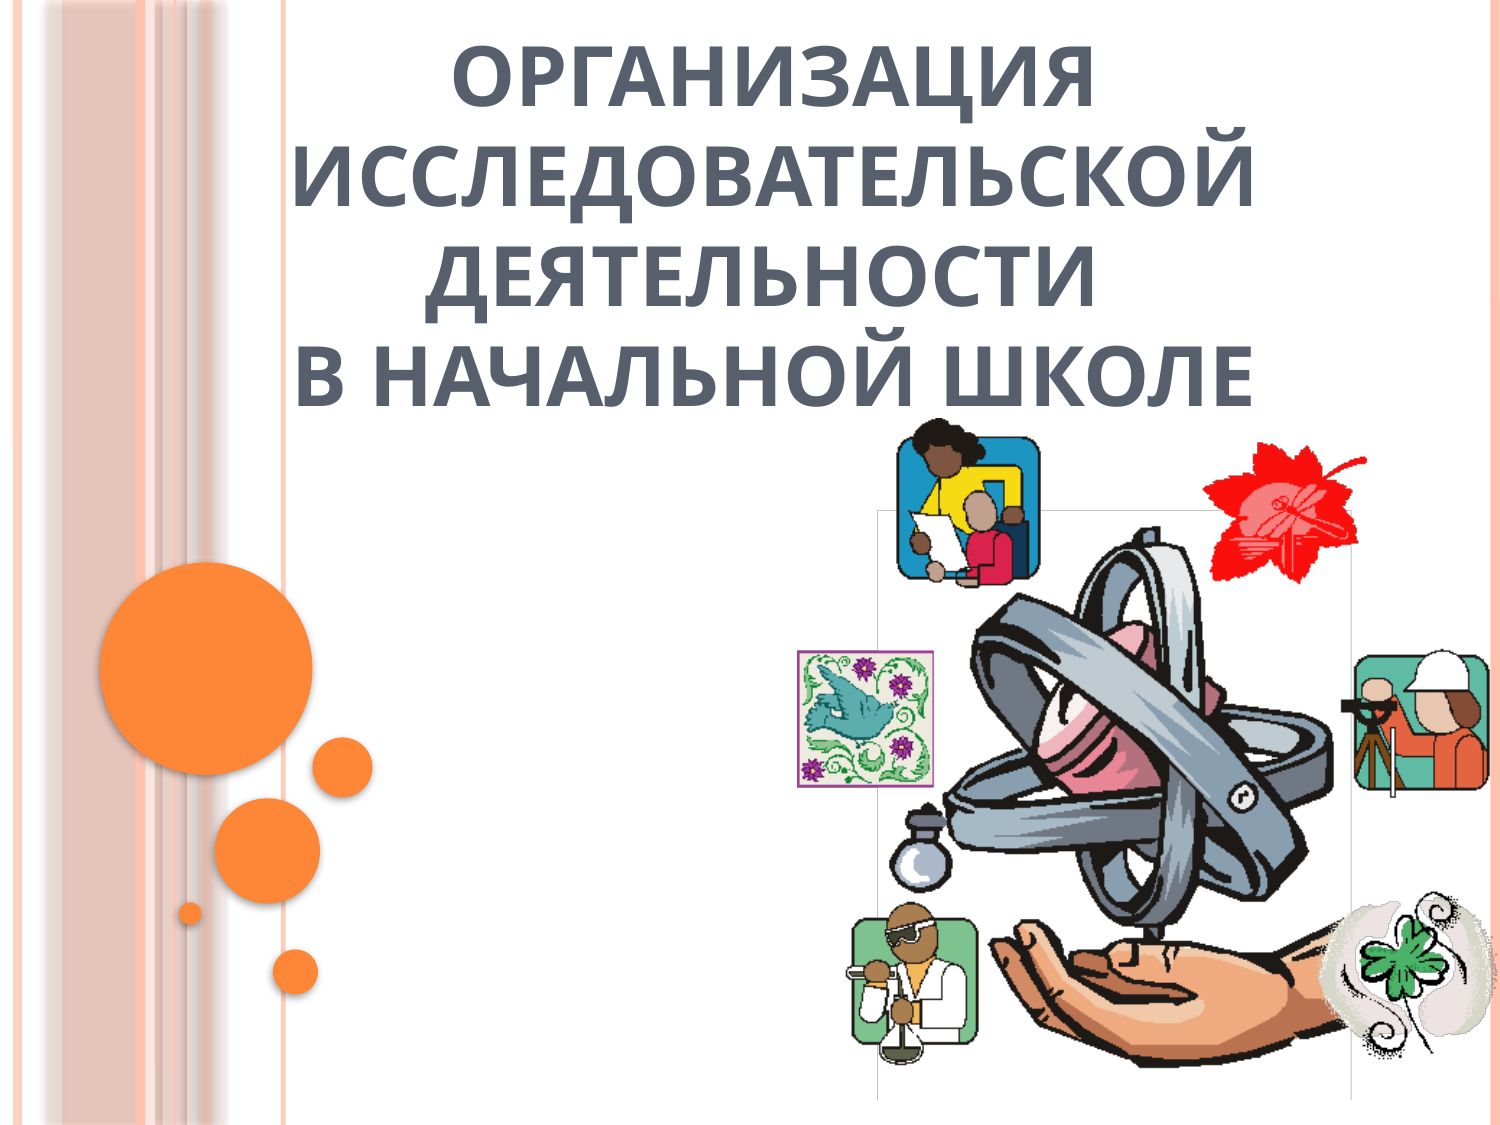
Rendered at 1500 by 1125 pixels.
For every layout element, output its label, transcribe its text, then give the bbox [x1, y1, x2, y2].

picture [796, 417, 1500, 1100]
title Организация исследовательской деятельности в начальной школе [100, 19, 1448, 431]
